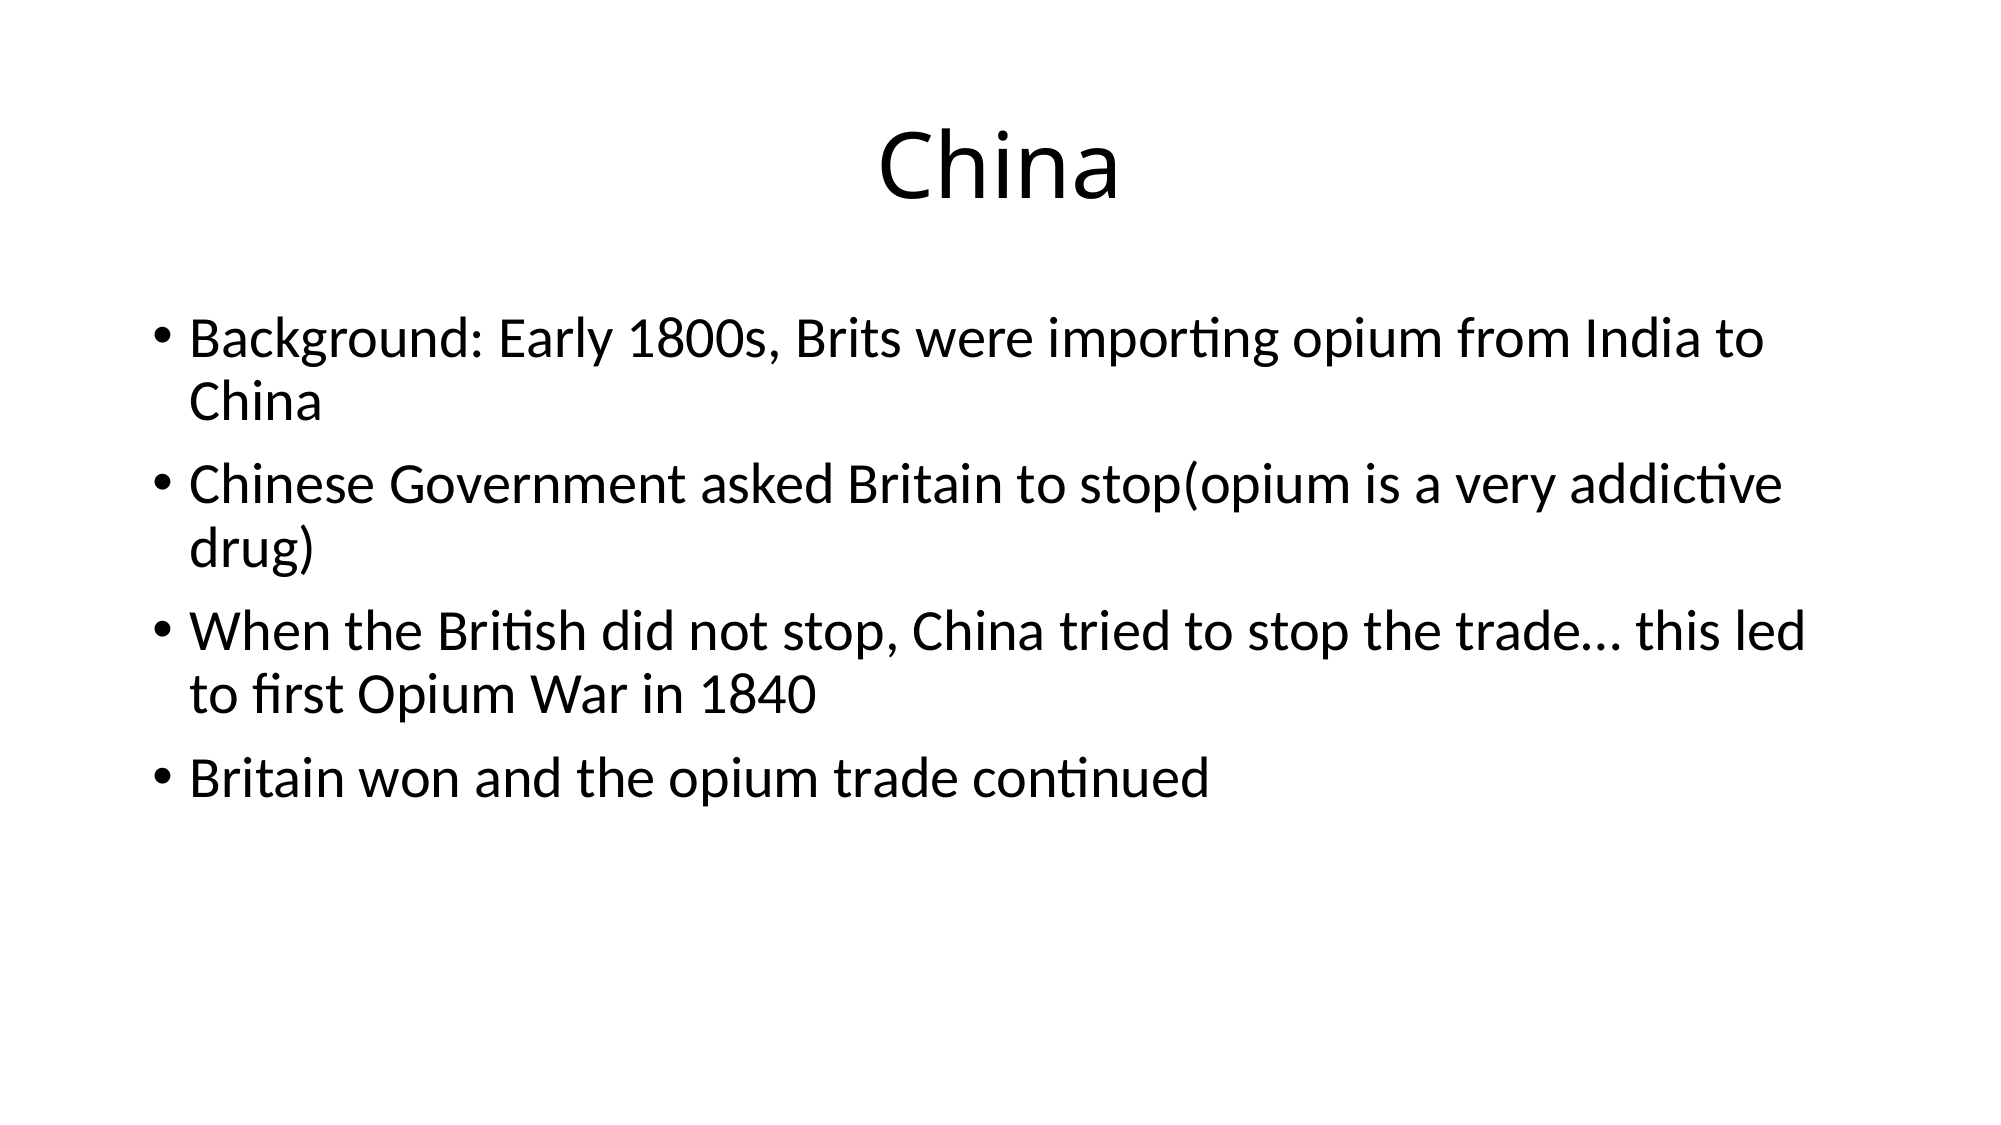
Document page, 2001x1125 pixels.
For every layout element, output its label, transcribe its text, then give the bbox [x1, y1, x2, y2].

title China [137, 59, 1863, 278]
list Background: Early 1800s, Brits were importing opium from India to China Chinese Government asked Britain to stop(opium is a very addictive drug) When the British did not stop, China tried to stop the trade… this led to first Opium War in 1840 Britain won and the opium trade continued [137, 299, 1863, 1014]
